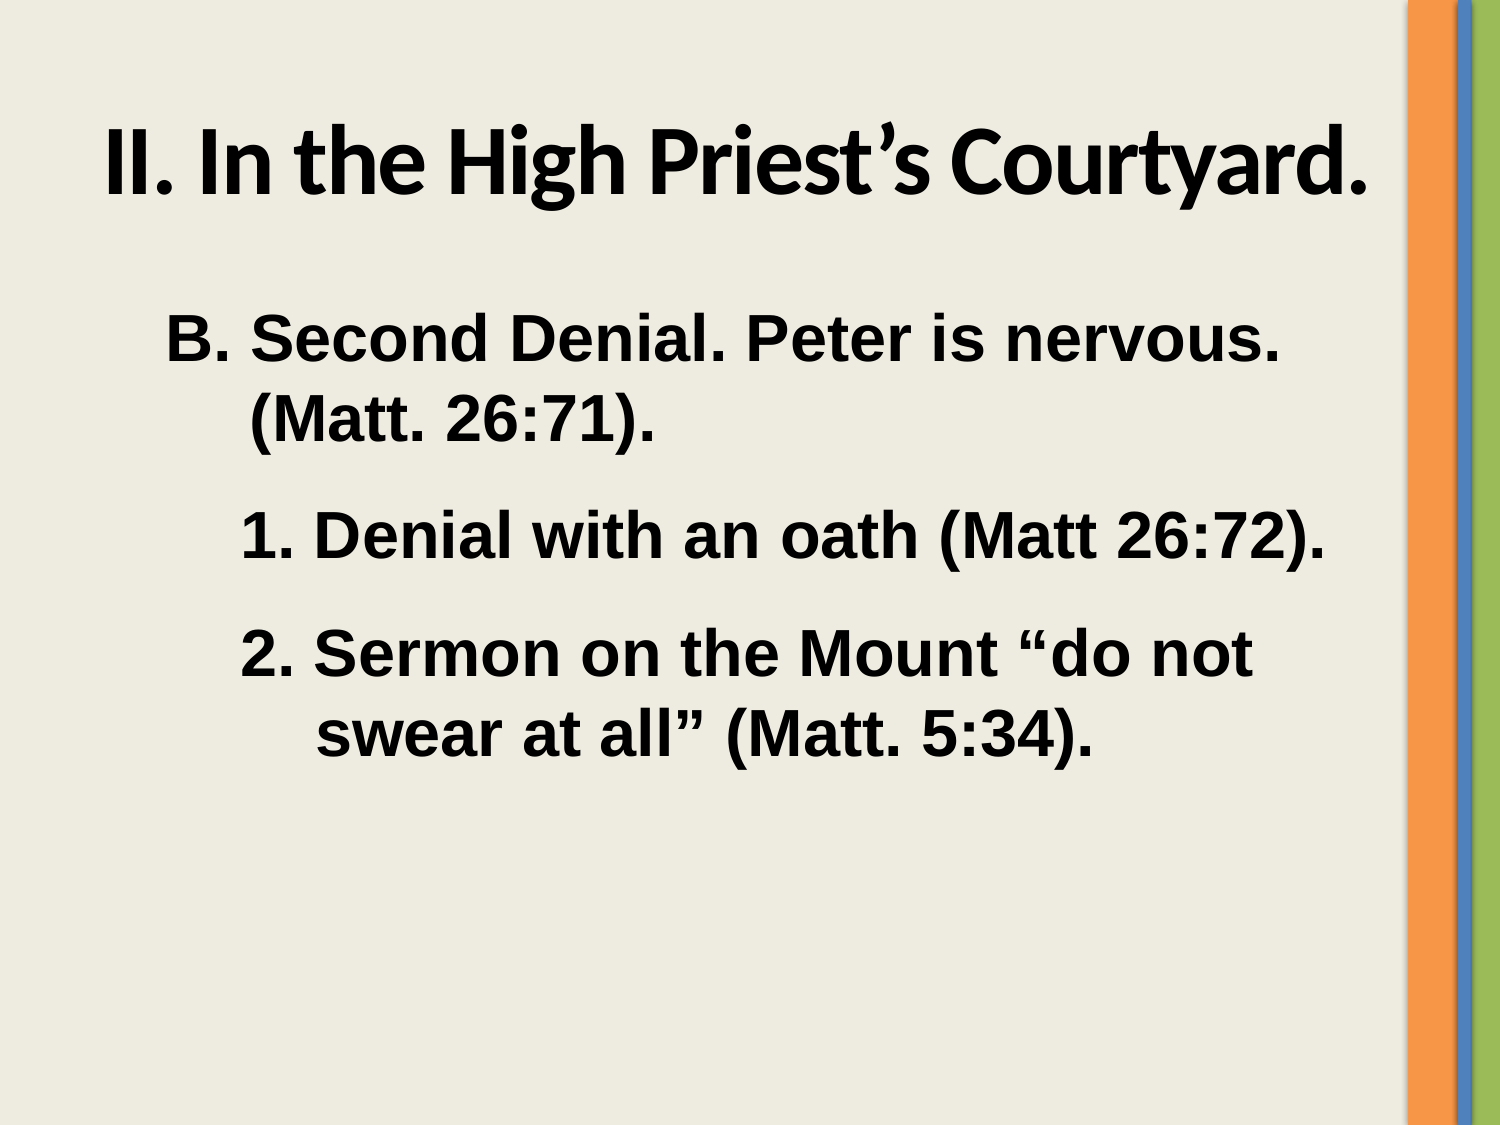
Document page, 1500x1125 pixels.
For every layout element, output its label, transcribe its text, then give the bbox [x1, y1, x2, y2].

text_box II. In the High Priest’s Courtyard. [87, 87, 1400, 223]
text_box B. Second Denial. Peter is nervous. (Matt. 26:71). 1. Denial with an oath (Matt 26:72). 2. Sermon on the Mount “do not swear at all” (Matt. 5:34). [149, 287, 1363, 778]
